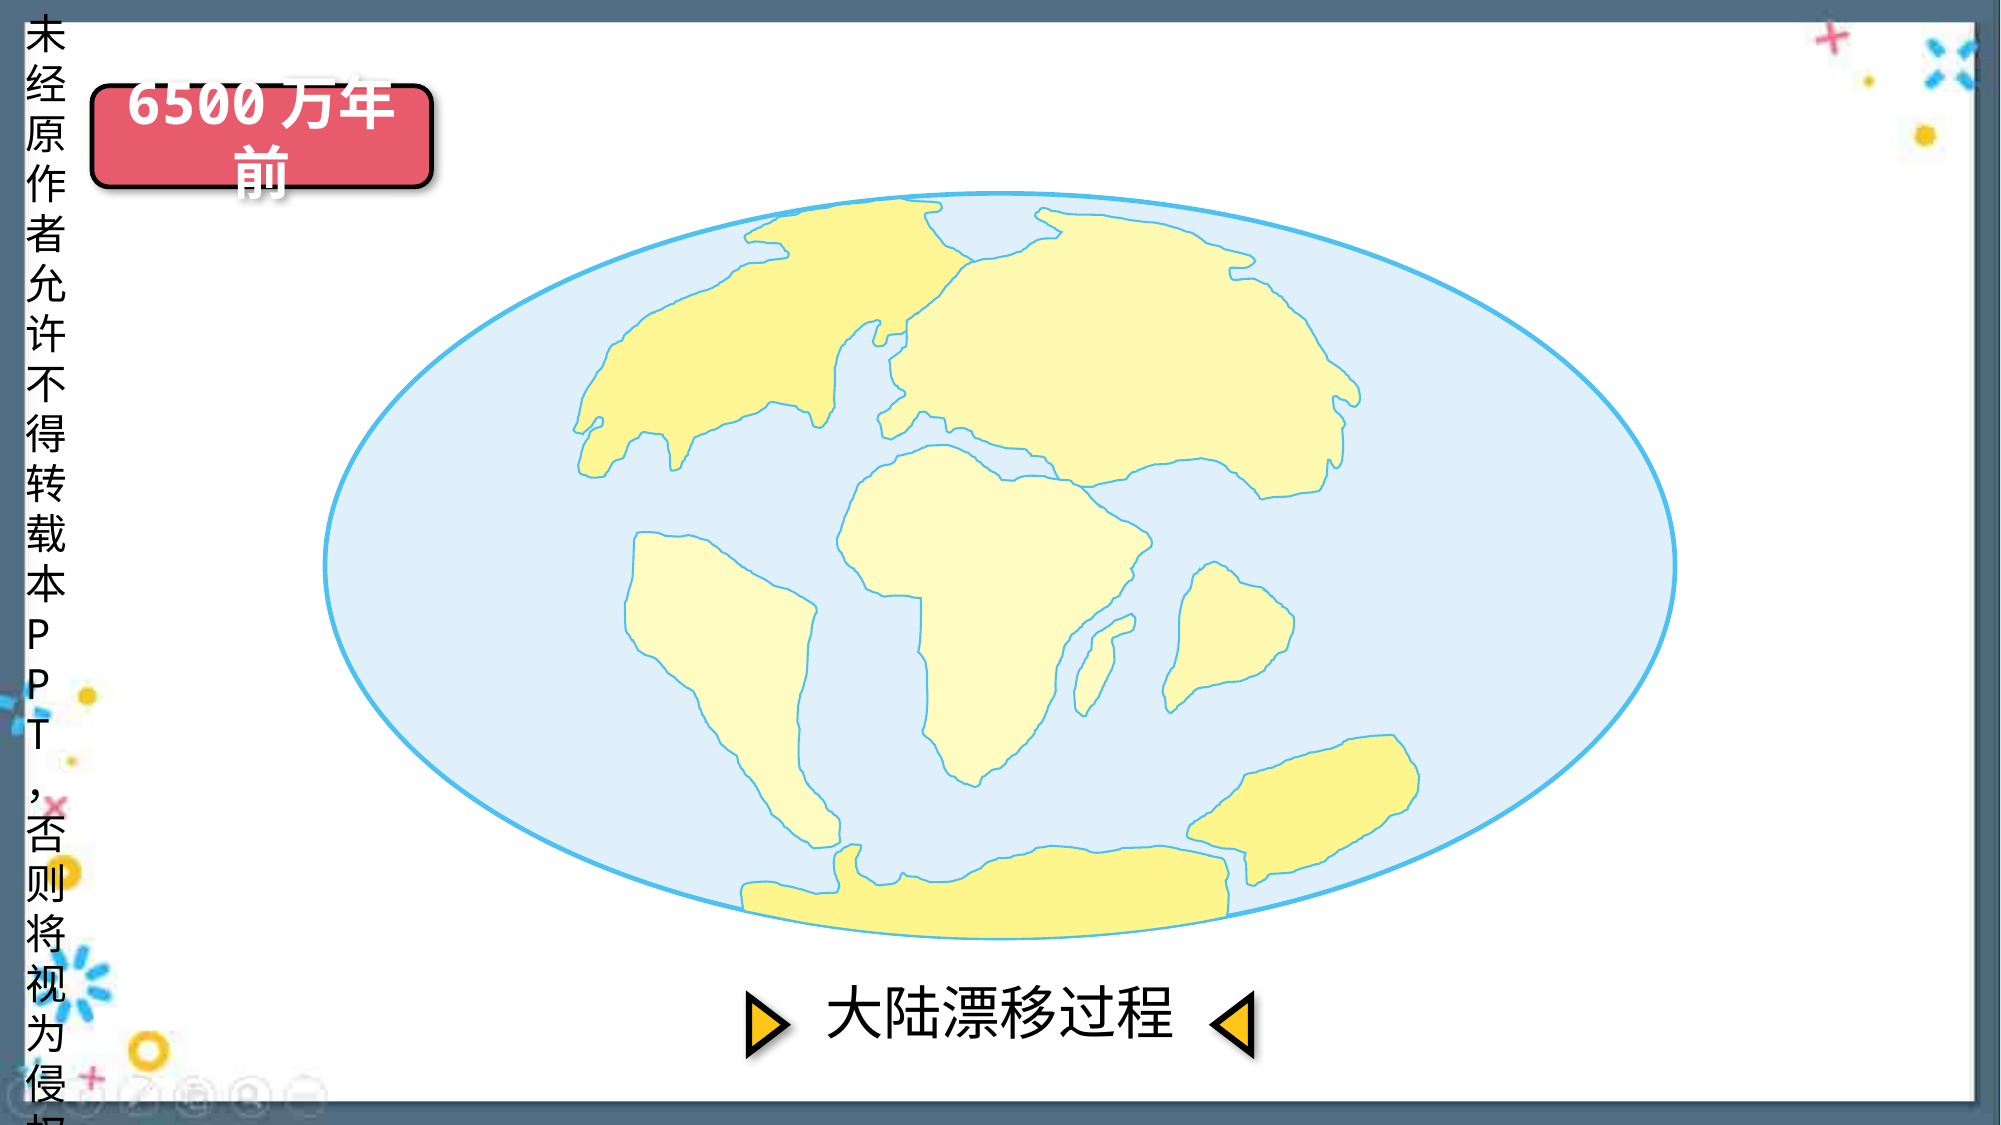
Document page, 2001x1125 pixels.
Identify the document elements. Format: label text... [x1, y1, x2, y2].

text_box 6500万年前 [90, 84, 433, 188]
text_box [876, 206, 1362, 501]
picture [47, 1121, 60, 1125]
text_box [1185, 733, 1421, 887]
text_box [835, 444, 1154, 789]
text_box [623, 530, 842, 850]
text_box [739, 843, 1230, 941]
text_box [1161, 560, 1296, 715]
text_box [572, 197, 974, 479]
text_box [1212, 994, 1252, 1055]
text_box [323, 192, 1677, 917]
text_box 大陆漂移过程 [810, 968, 1190, 1054]
text_box [1072, 612, 1137, 718]
picture [0, 0, 2001, 1125]
text_box [747, 994, 788, 1055]
